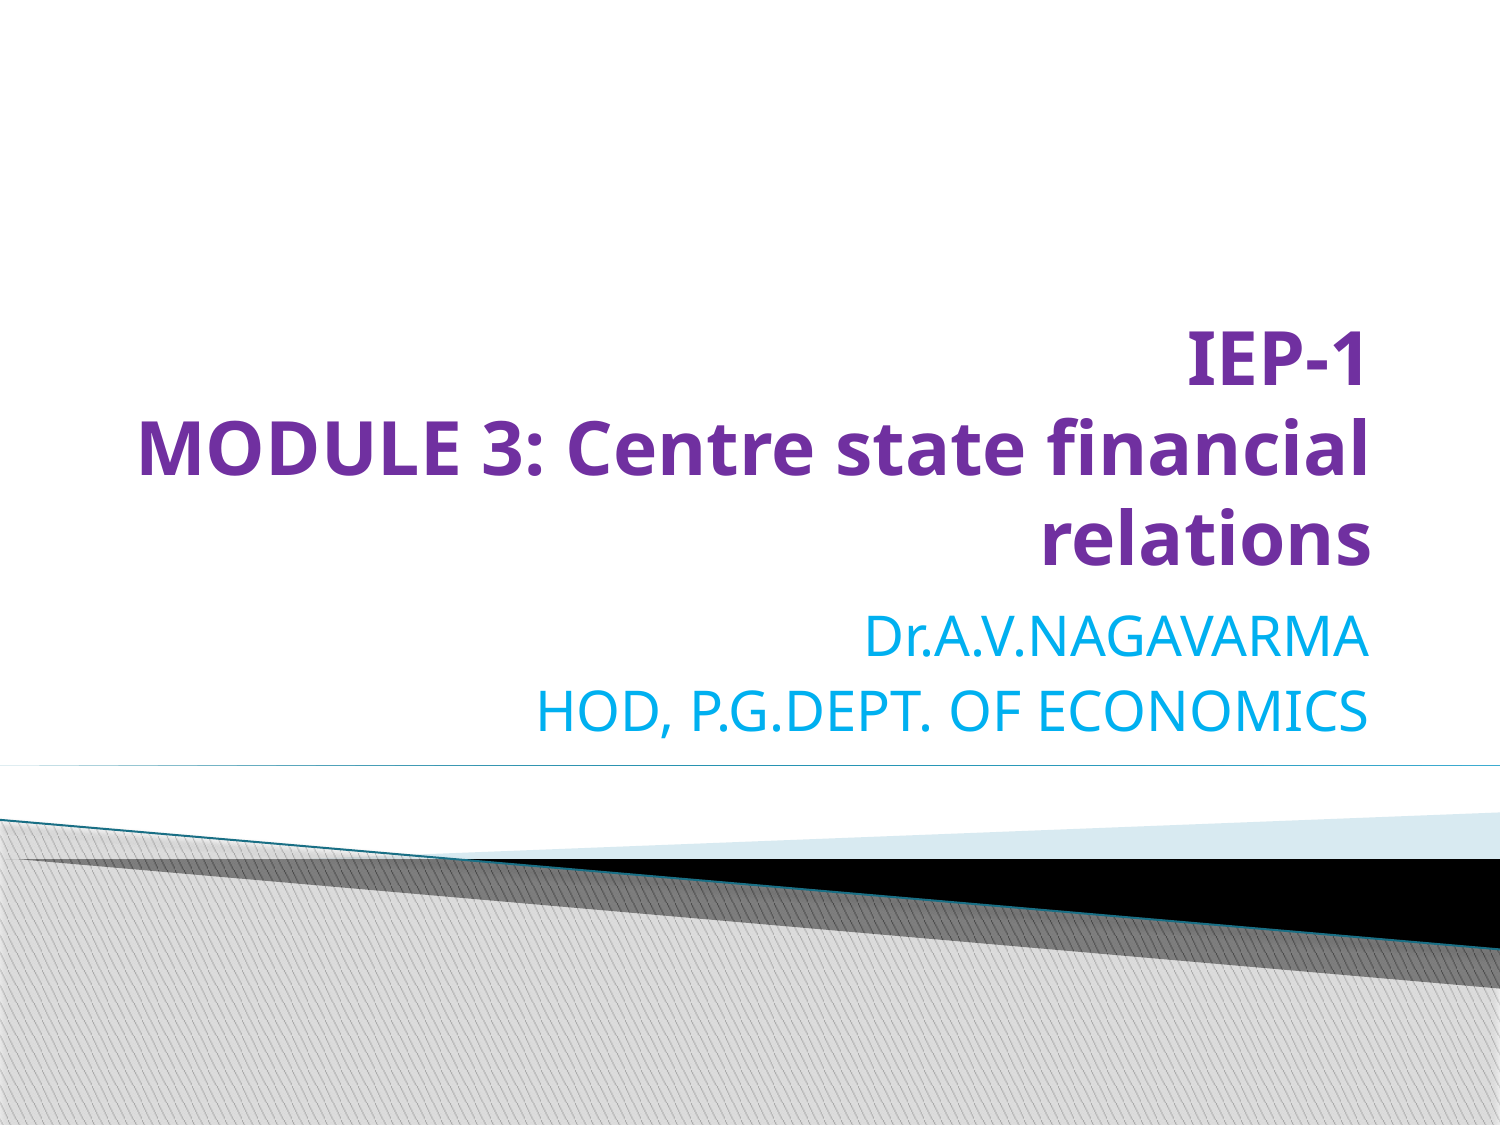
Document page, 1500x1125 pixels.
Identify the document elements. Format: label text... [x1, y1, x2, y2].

picture [5, 859, 1500, 989]
subtitle Dr.A.V.NAGAVARMA HOD, P.G.DEPT. OF ECONOMICS [112, 592, 1388, 790]
title IEP-1 MODULE 3: Centre state financial relations [112, 287, 1388, 588]
